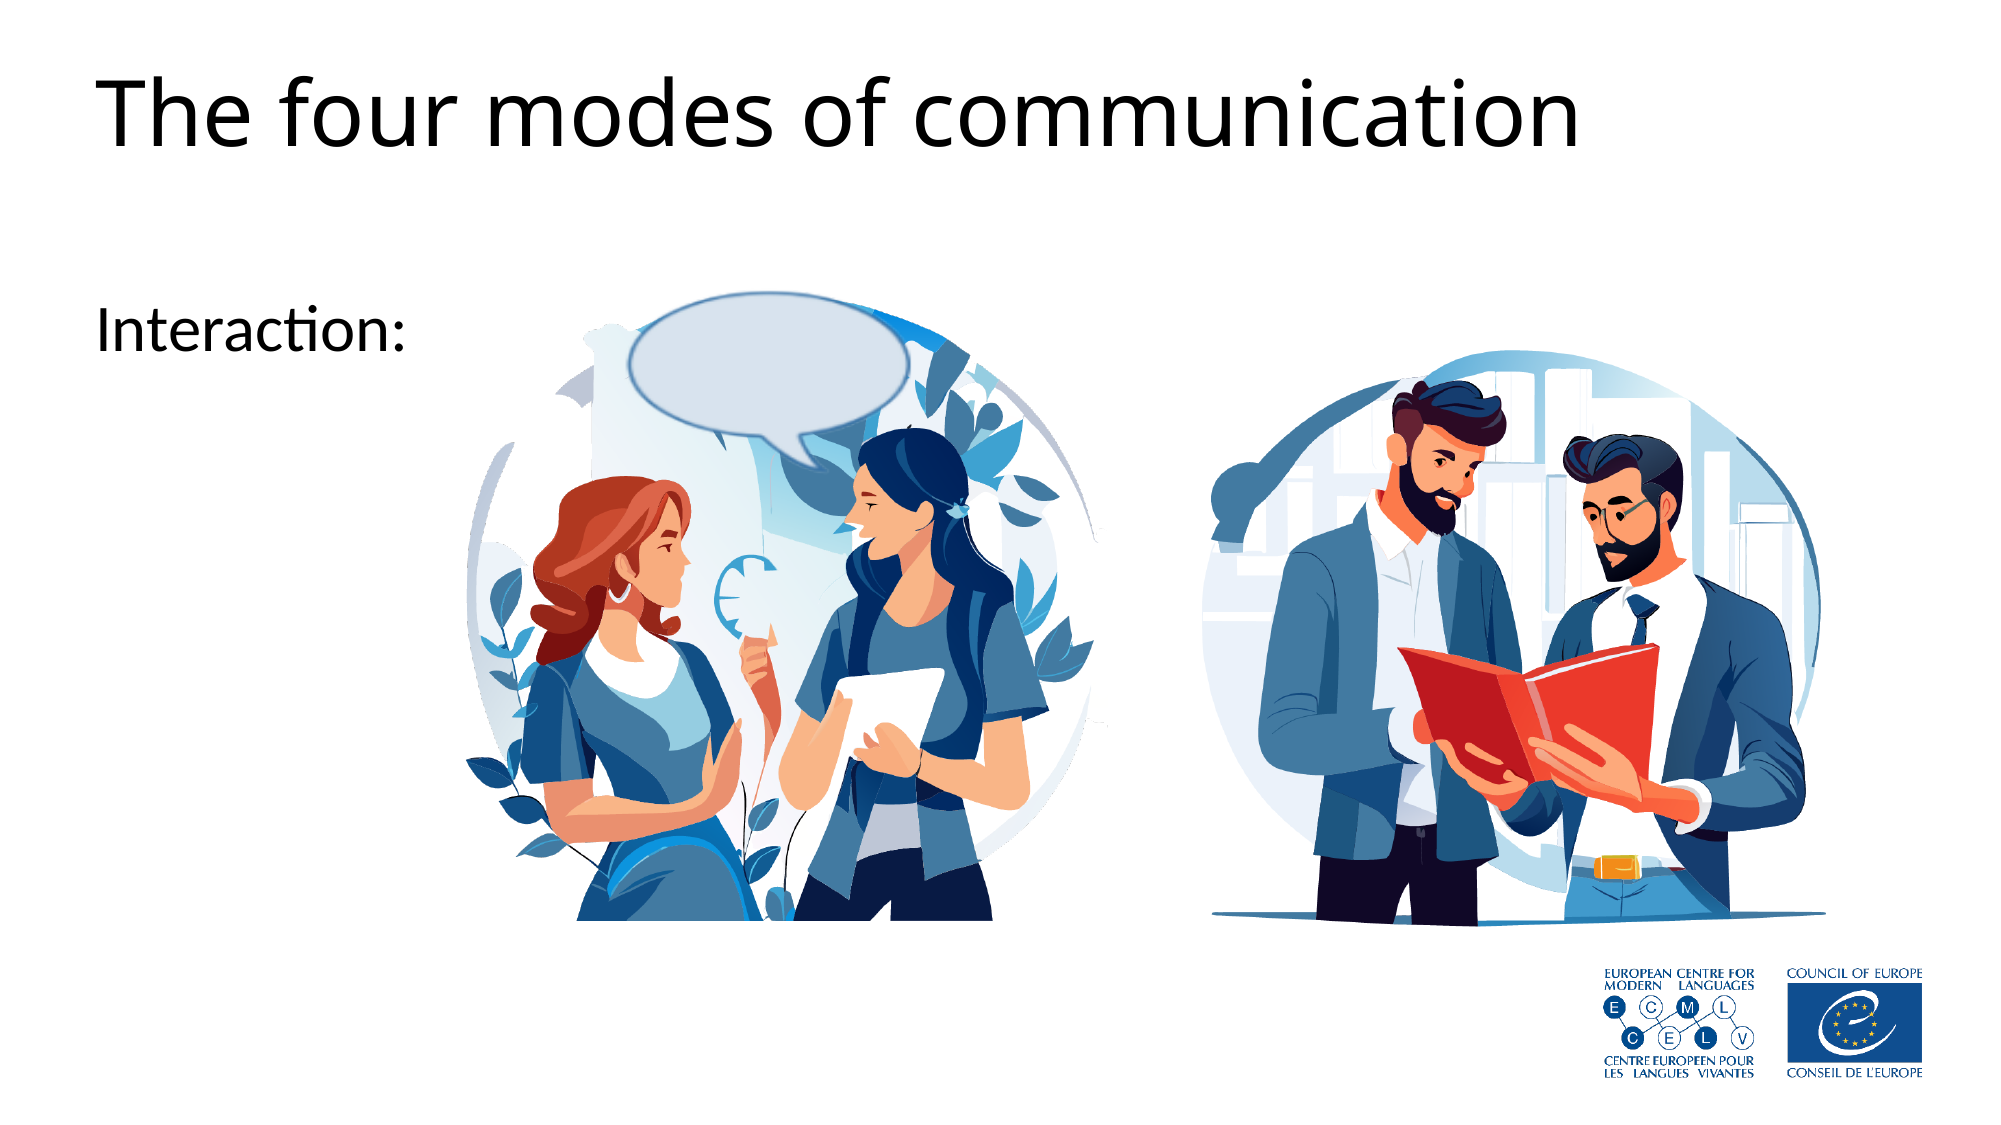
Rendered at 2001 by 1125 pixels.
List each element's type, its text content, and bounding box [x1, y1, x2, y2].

picture [443, 278, 1108, 943]
title The four modes of communication [80, 59, 1921, 278]
picture [1602, 967, 1924, 1078]
list Interaction: [80, 277, 968, 701]
picture [1192, 319, 1837, 964]
